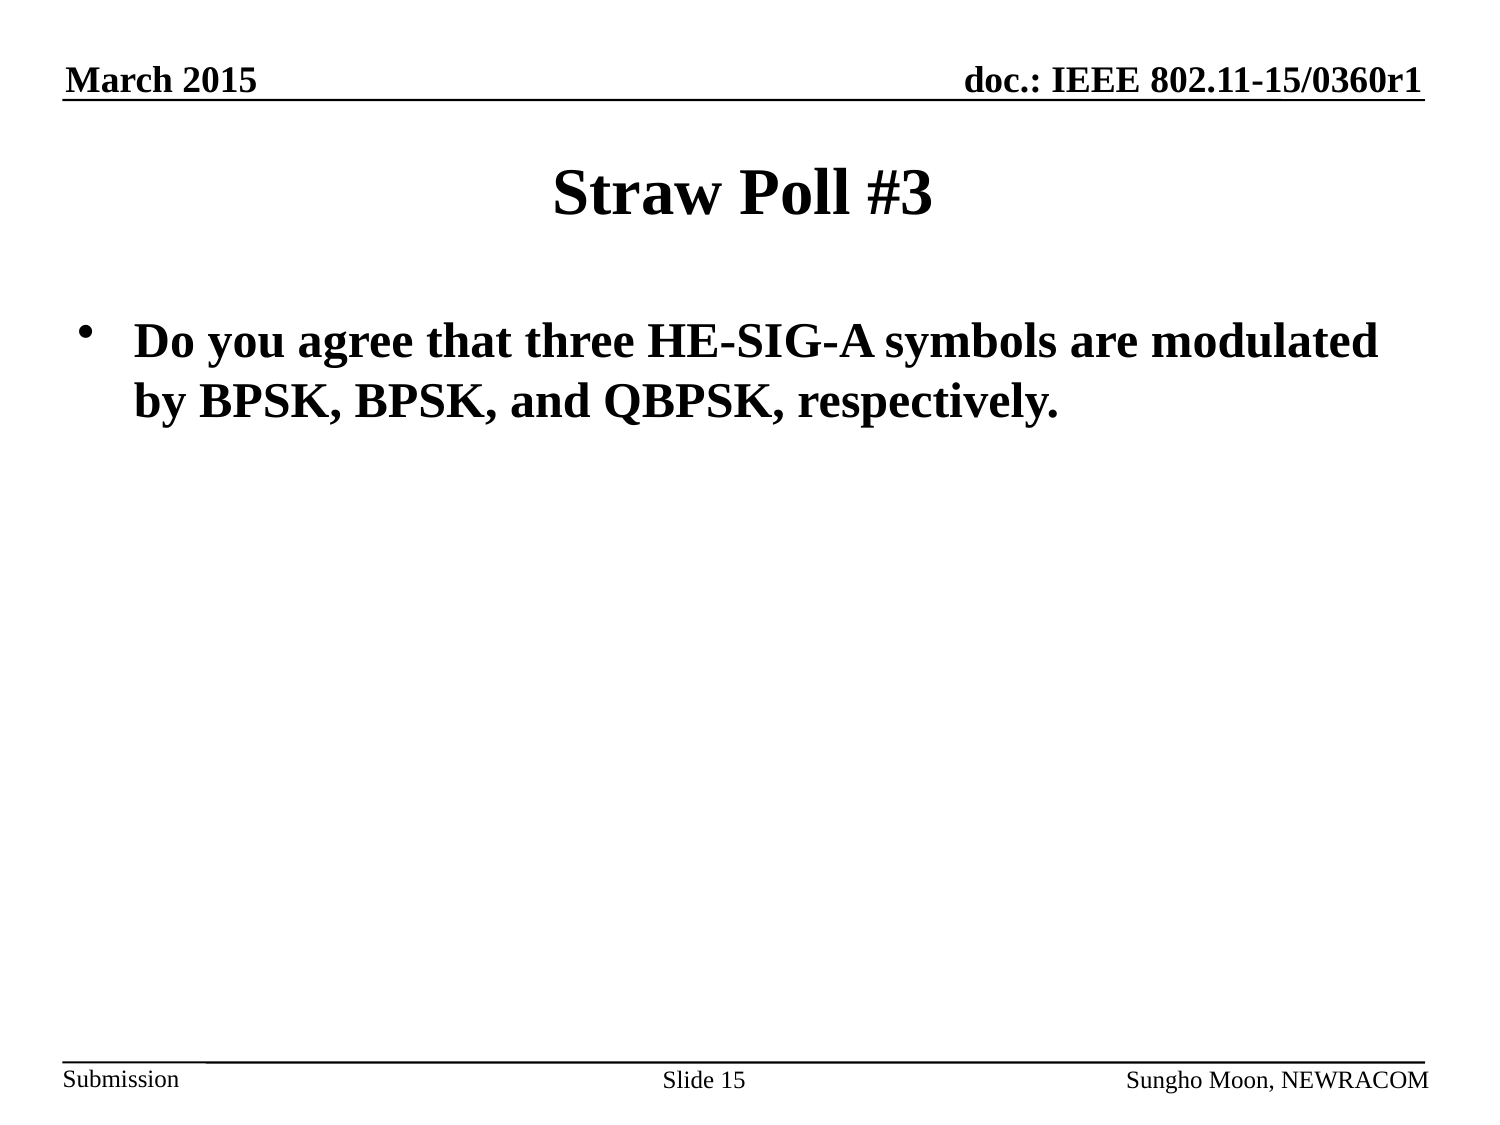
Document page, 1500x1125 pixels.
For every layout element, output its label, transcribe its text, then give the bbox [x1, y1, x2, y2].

list Do you agree that three HE-SIG-A symbols are modulated by BPSK, BPSK, and QBPSK, respectively. [62, 299, 1425, 1000]
title Straw Poll #3 [62, 112, 1425, 263]
